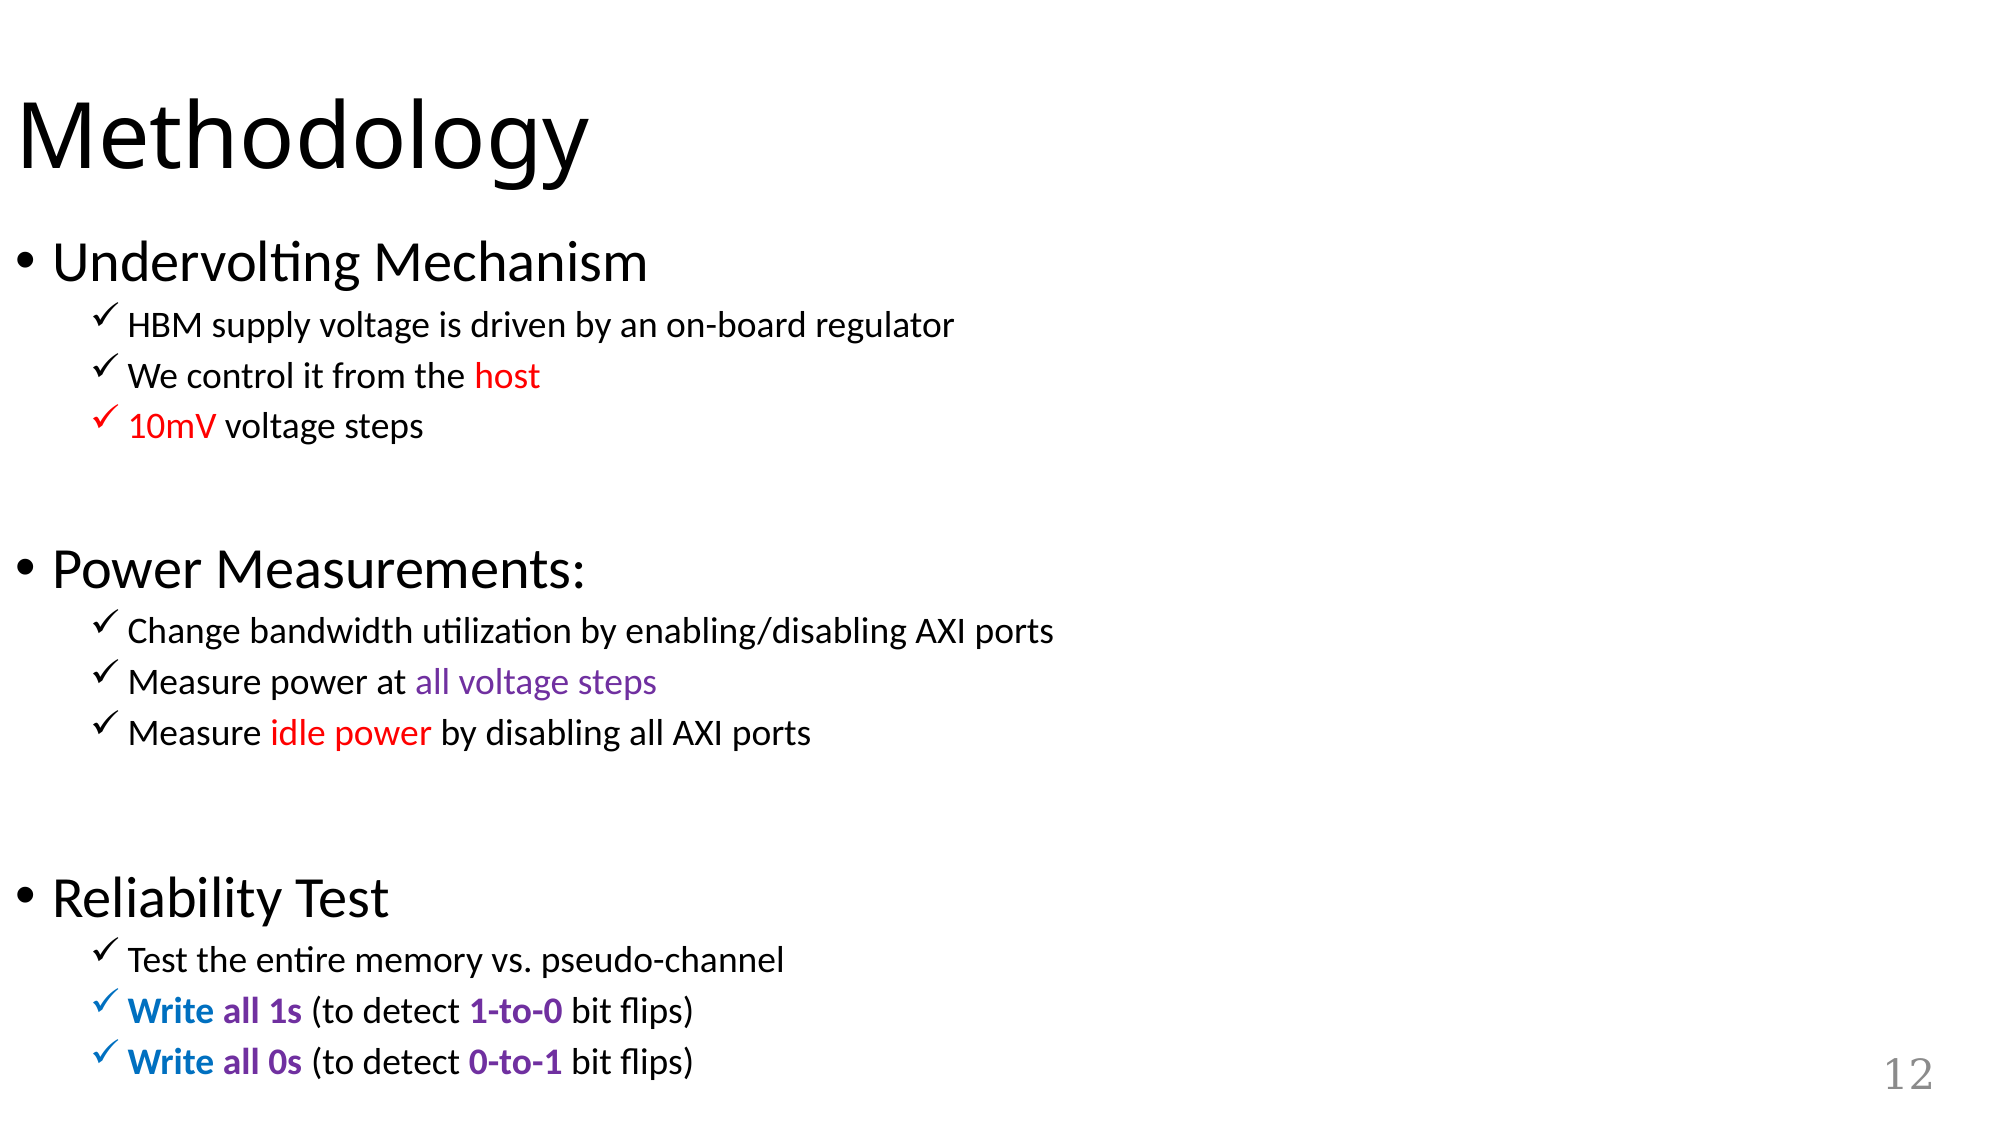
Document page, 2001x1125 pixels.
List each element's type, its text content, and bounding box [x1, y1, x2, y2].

list Undervolting Mechanism HBM supply voltage is driven by an on-board regulator We control it from the host 10mV voltage steps Power Measurements: Change bandwidth utilization by enabling/disabling AXI ports Measure power at all voltage steps Measure idle power by disabling all AXI ports Reliability Test Test the entire memory vs. pseudo-channel Write all 1s (to detect 1-to-0 bit flips) Write all 0s (to detect 0-to-1 bit flips) [0, 224, 2000, 1125]
title Methodology [0, 0, 1863, 224]
